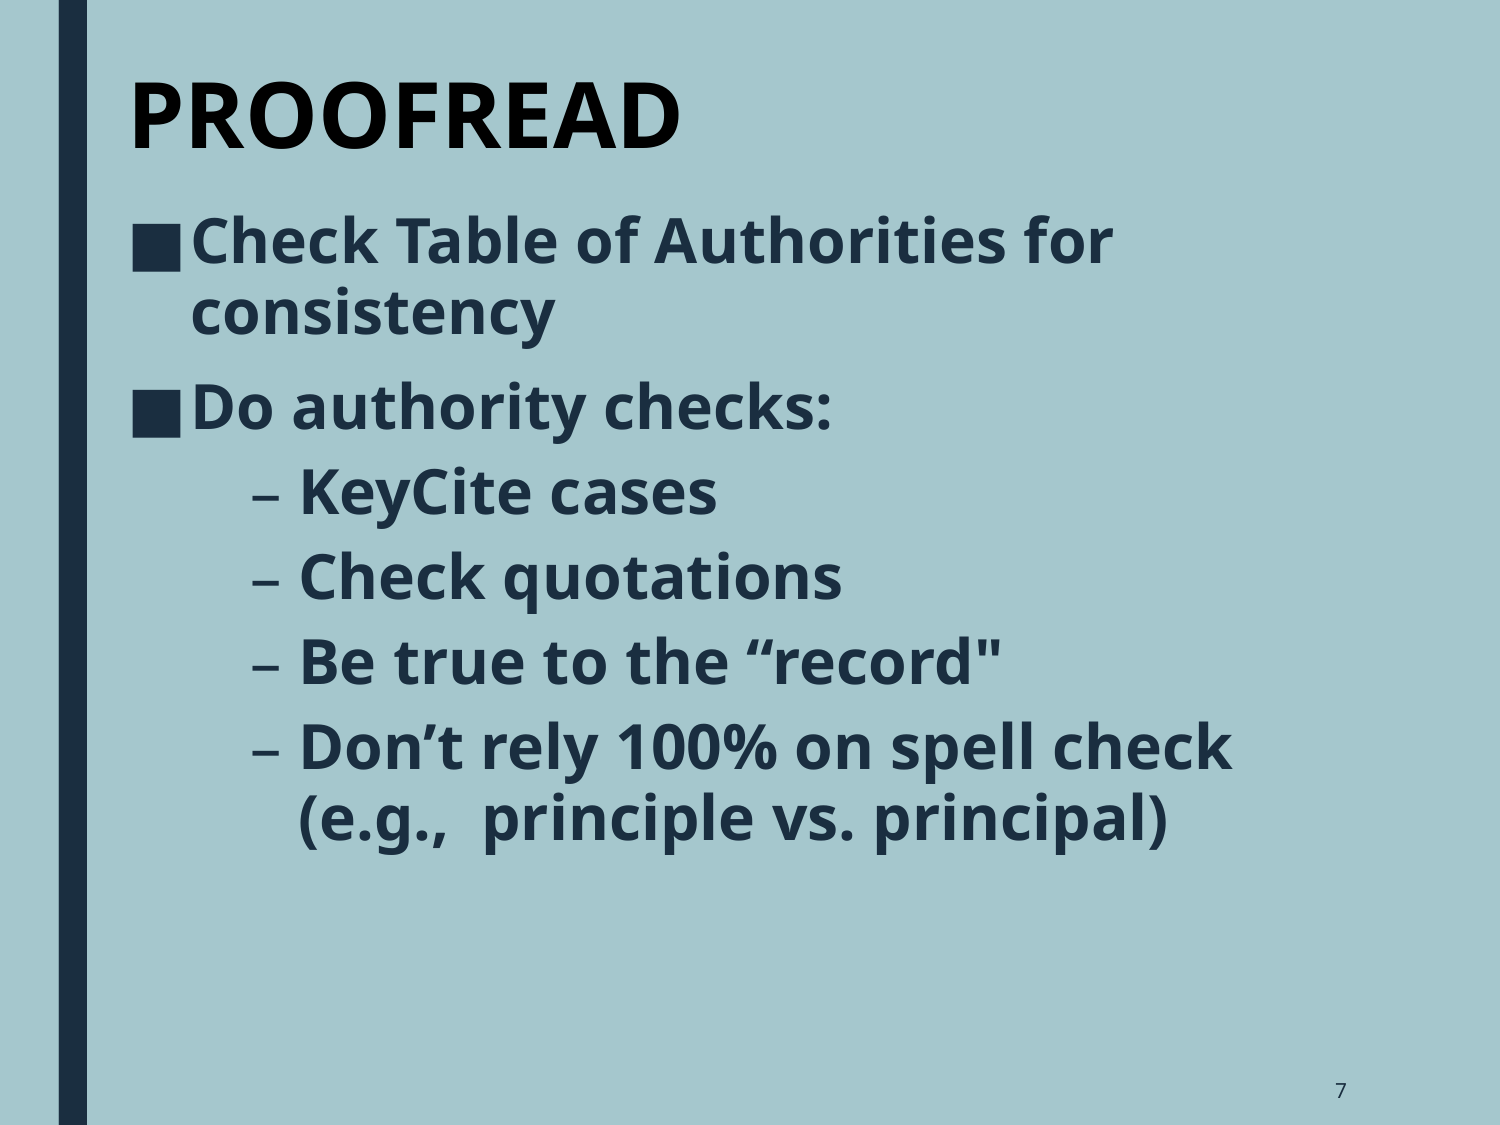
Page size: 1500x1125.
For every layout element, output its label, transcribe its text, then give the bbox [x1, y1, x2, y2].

title PROOFREAD [112, 62, 1388, 200]
slide_number 7 [1165, 1058, 1362, 1125]
list Check Table of Authorities for consistency Do authority checks: KeyCite cases Check quotations Be true to the “record" Don’t rely 100% on spell check (e.g., principle vs. principal) [112, 200, 1388, 1000]
